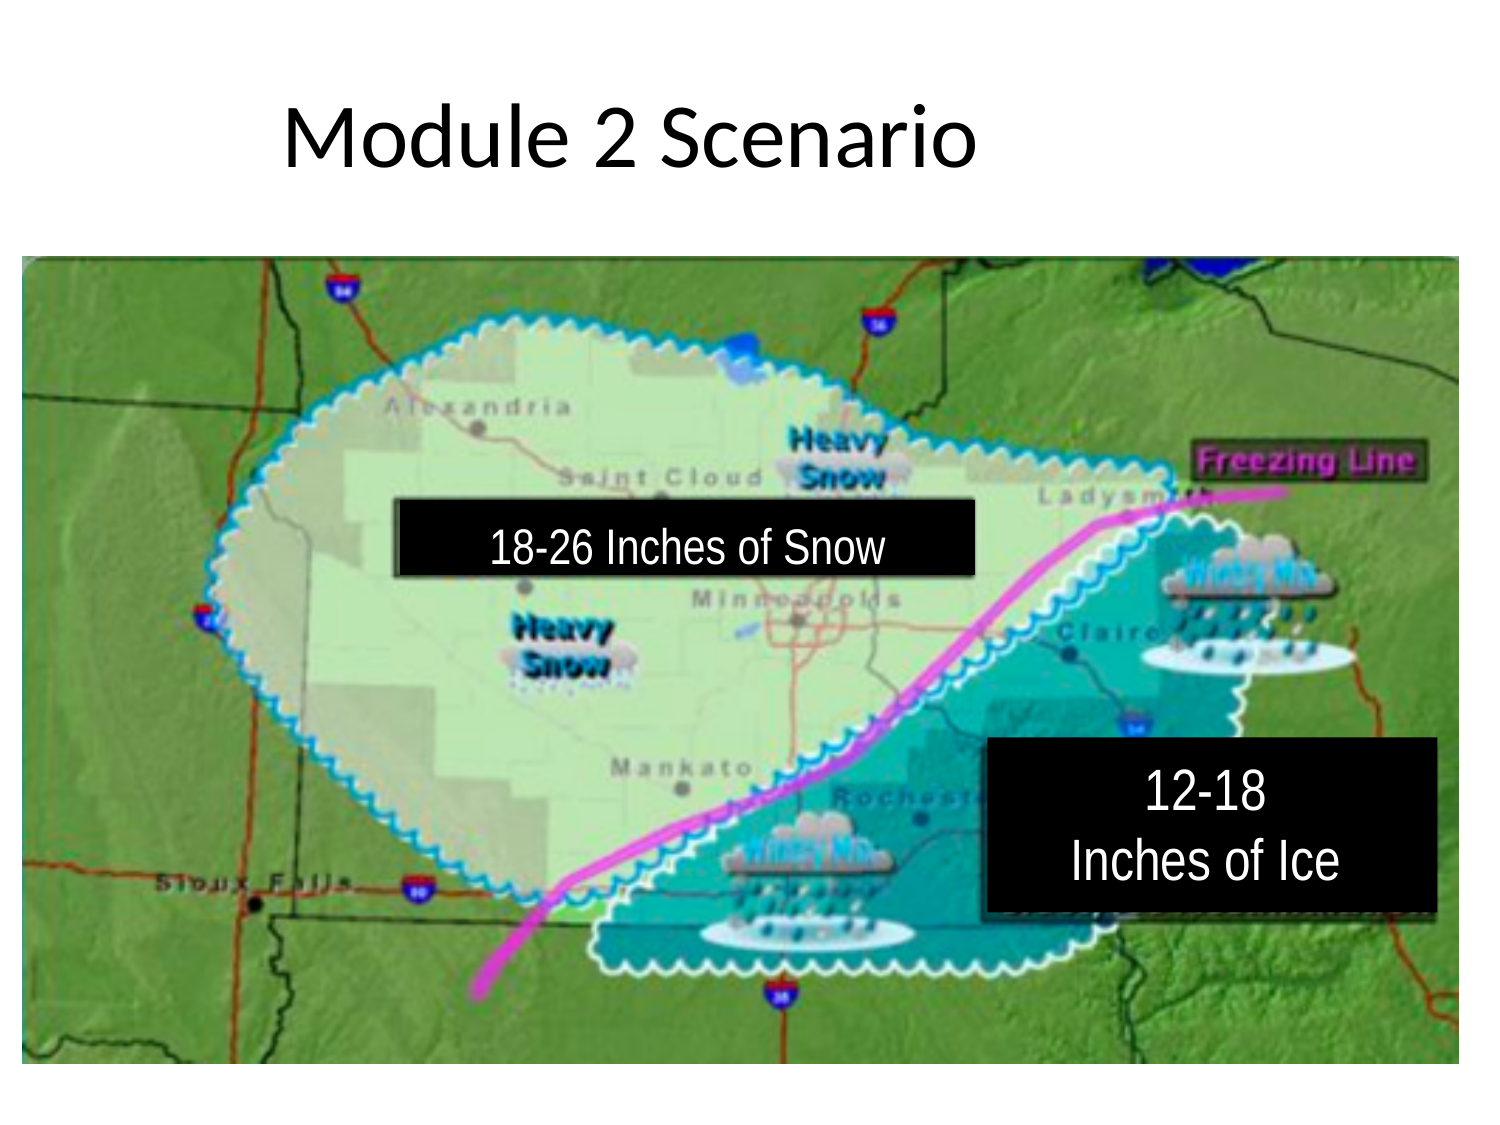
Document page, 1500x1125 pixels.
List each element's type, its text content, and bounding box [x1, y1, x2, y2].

picture [22, 256, 1460, 1064]
title Module 2 Scenario [37, 62, 1225, 200]
